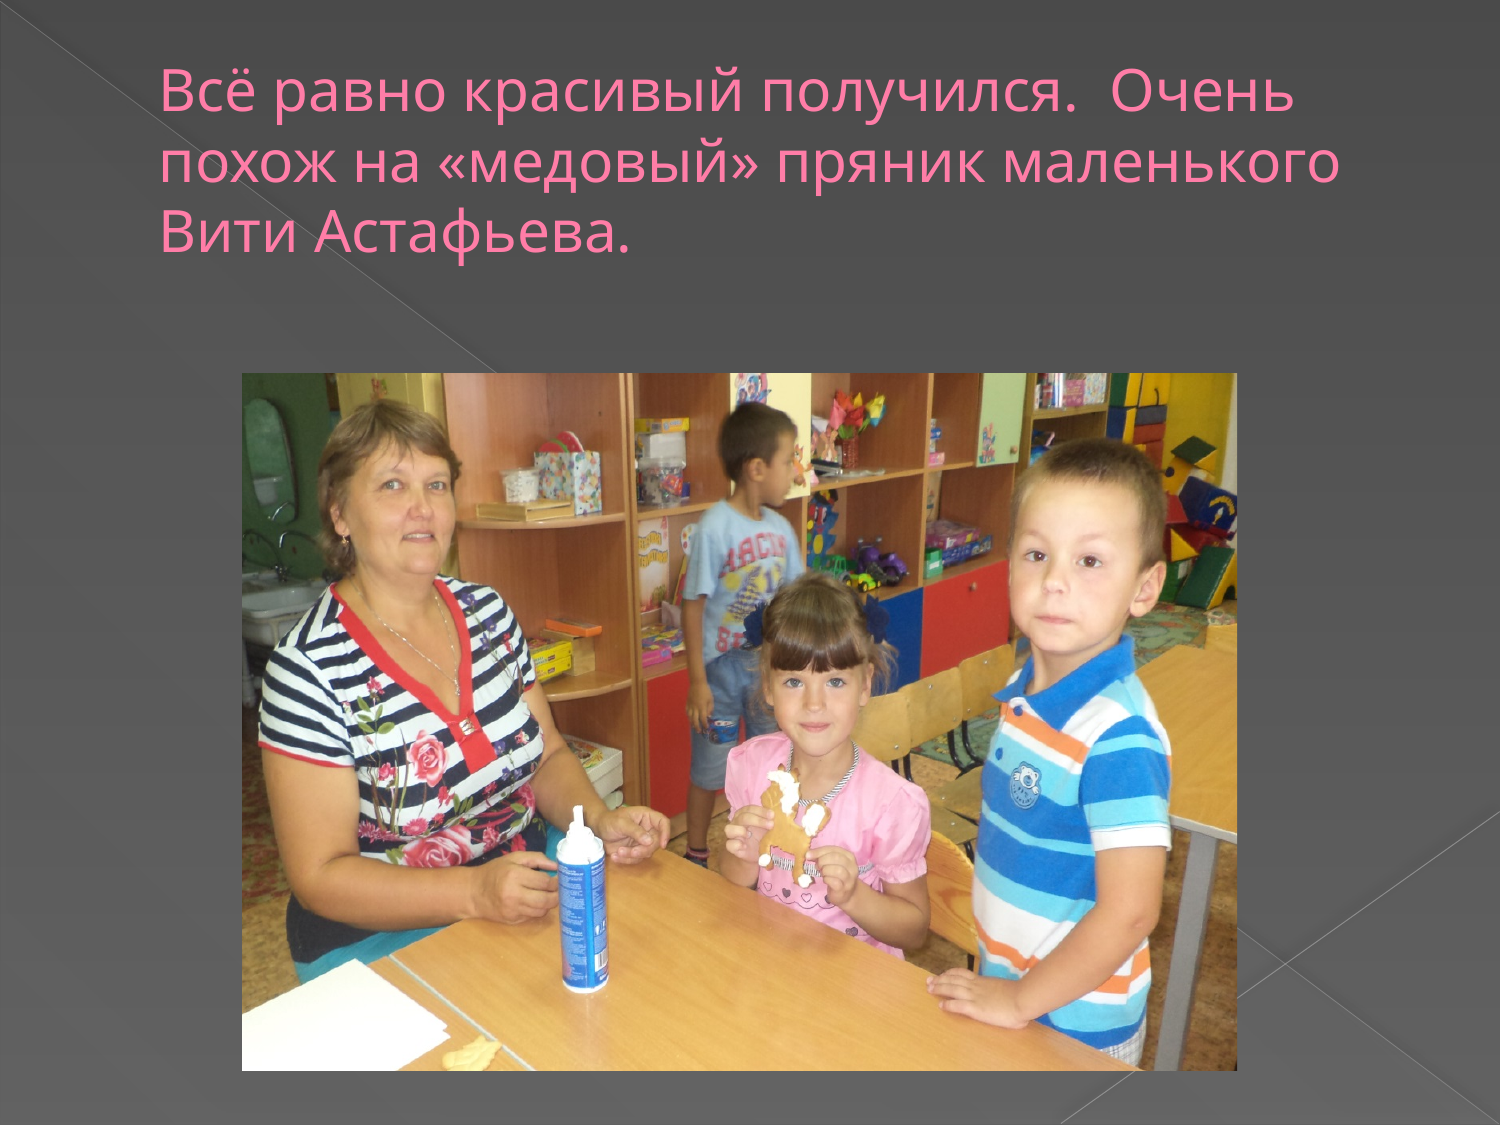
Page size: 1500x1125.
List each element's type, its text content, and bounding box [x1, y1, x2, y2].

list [241, 373, 1238, 1071]
title Всё равно красивый получился. Очень похож на «медовый» пряник маленького Вити Астафьева. [75, 43, 1425, 274]
